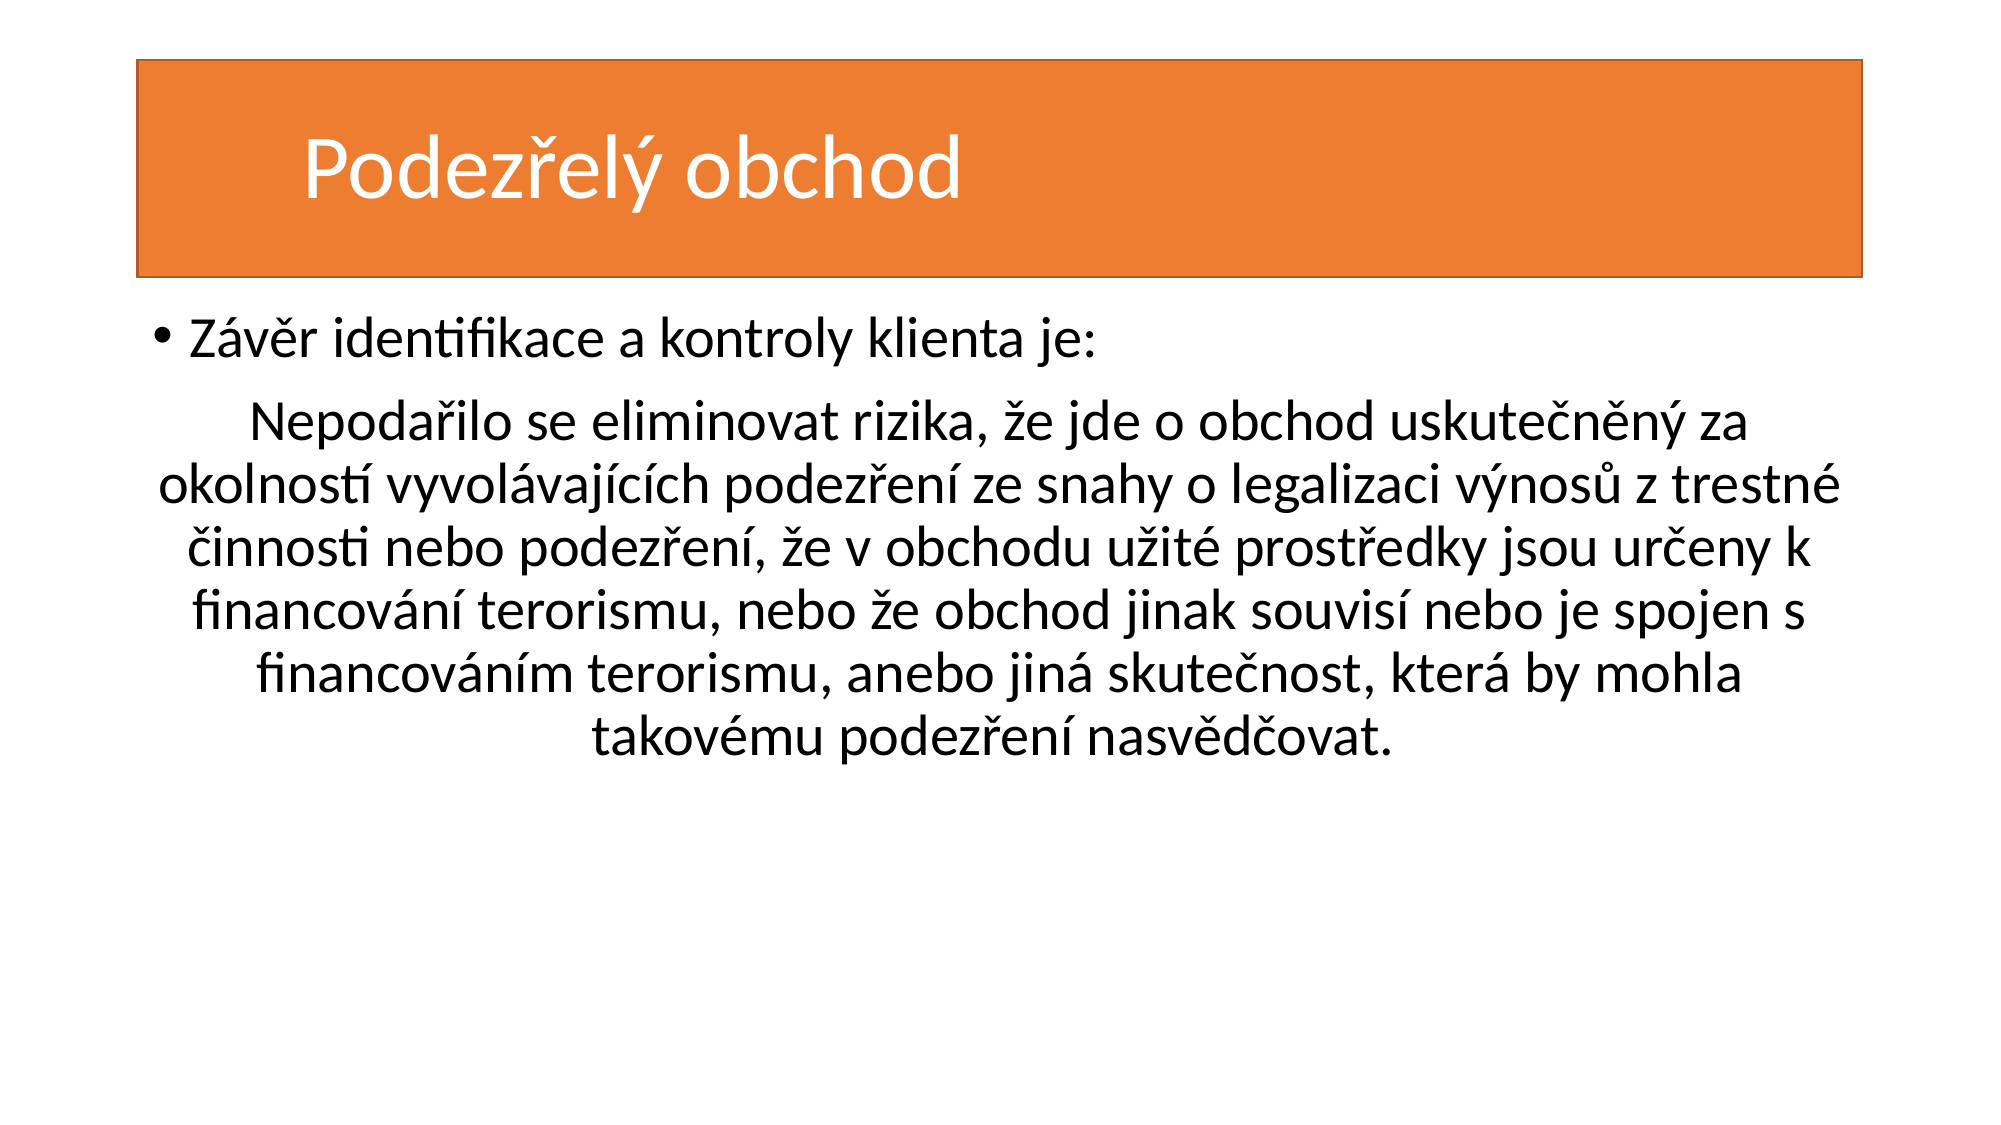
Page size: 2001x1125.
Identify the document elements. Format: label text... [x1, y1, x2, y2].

title Podezřelý obchod [136, 59, 1863, 278]
list Závěr identifikace a kontroly klienta je: Nepodařilo se eliminovat rizika, že jde o obchod uskutečněný za okolností vyvolávajících podezření ze snahy o legalizaci výnosů z trestné činnosti nebo podezření, že v obchodu užité prostředky jsou určeny k financování terorismu, nebo že obchod jinak souvisí nebo je spojen s financováním terorismu, anebo jiná skutečnost, která by mohla takovému podezření nasvědčovat. [137, 299, 1863, 1014]
